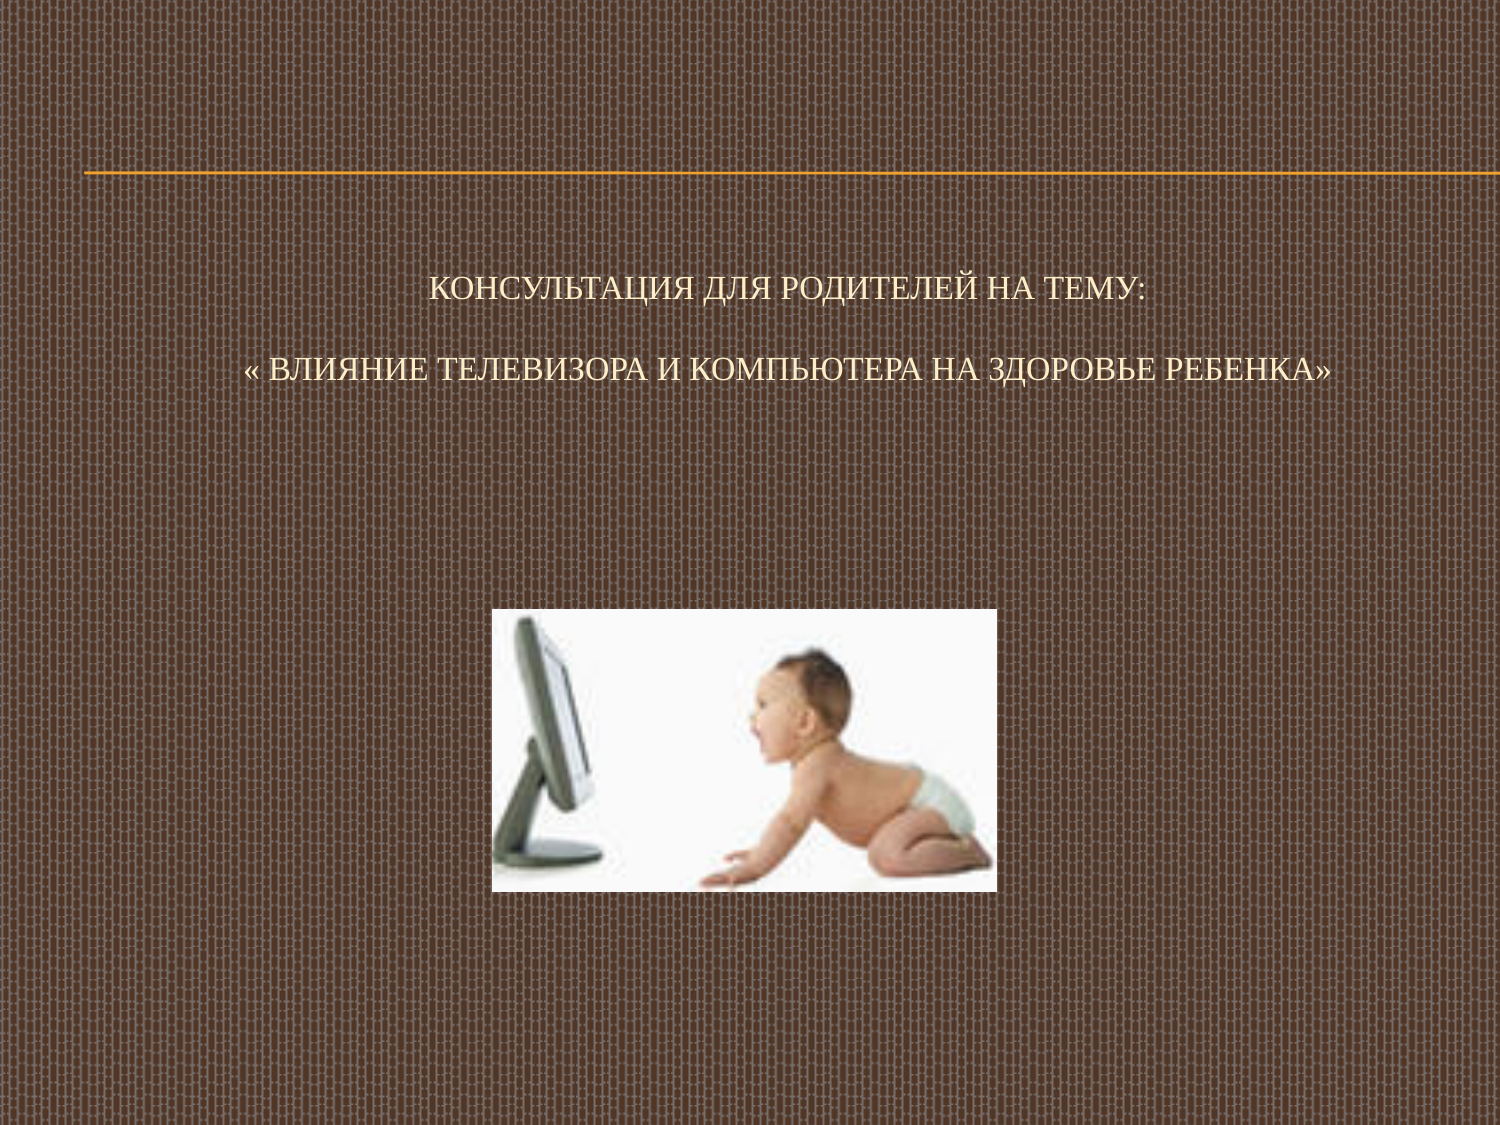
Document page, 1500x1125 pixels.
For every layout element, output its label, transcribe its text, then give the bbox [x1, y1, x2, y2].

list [491, 608, 998, 893]
title Консультация для родителей на тему: « ВЛИЯНИЕ ТЕЛЕВИЗОРА И КОМПЬЮТЕРА НА ЗДОРОВЬЕ РЕБЕНКА» [75, 257, 1500, 396]
